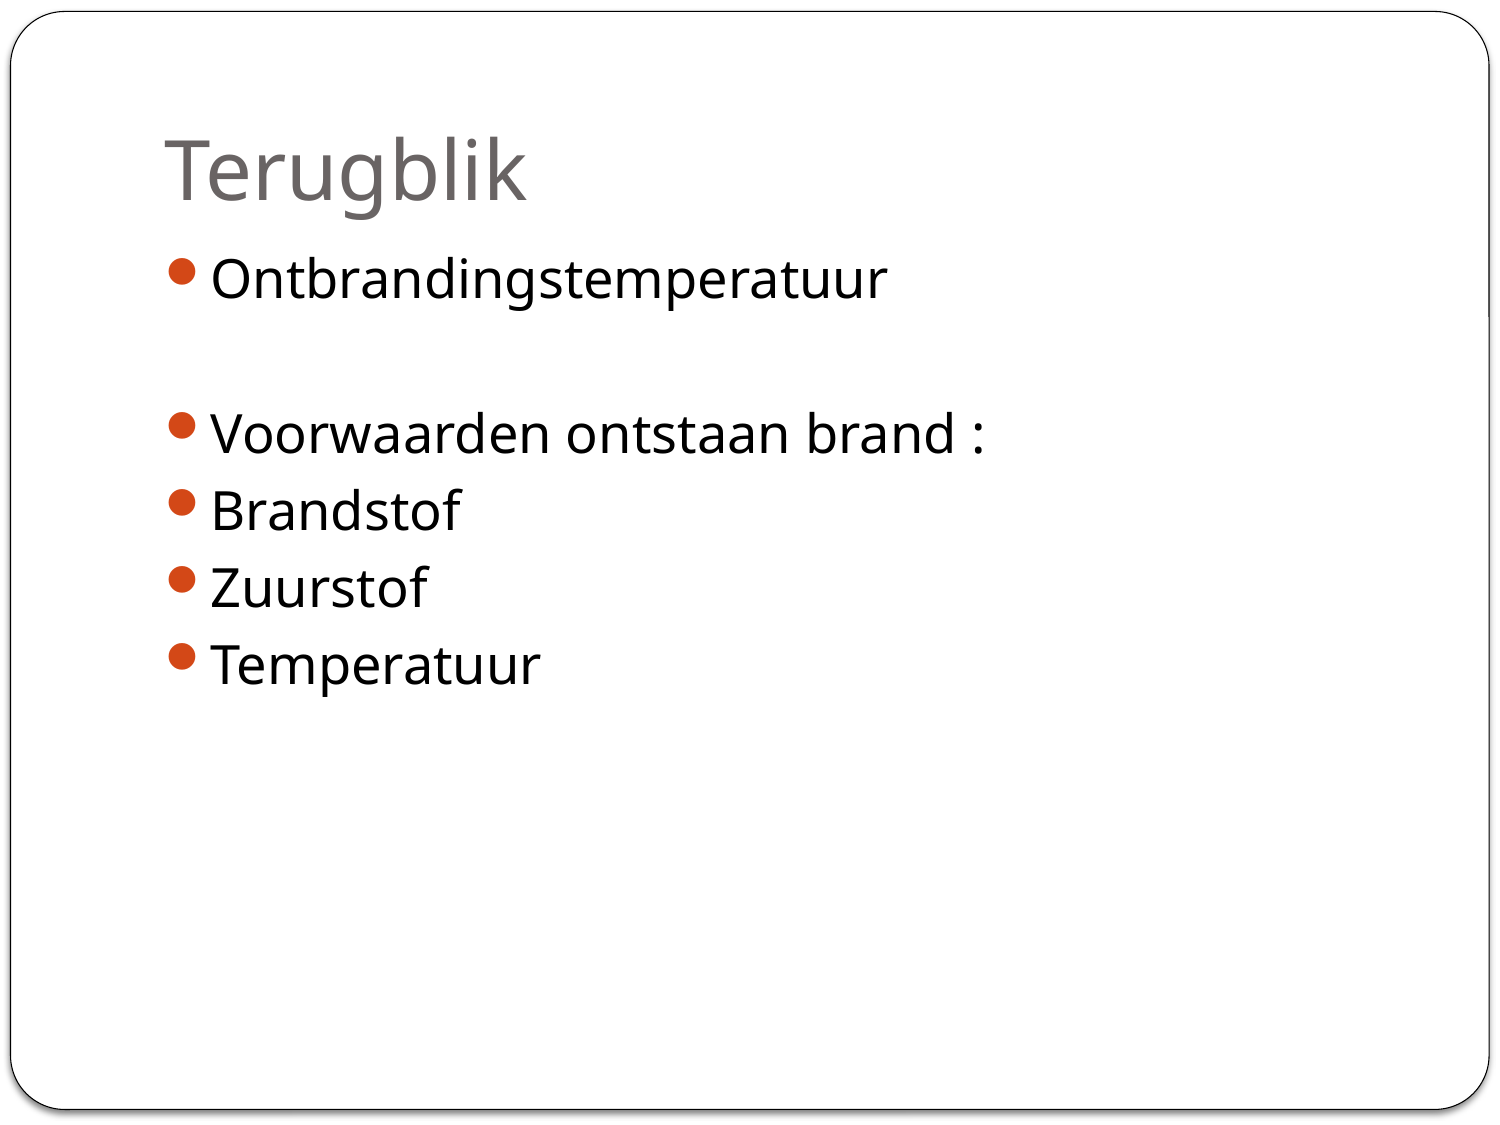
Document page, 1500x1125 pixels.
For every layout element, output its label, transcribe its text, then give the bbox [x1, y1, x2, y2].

list Ontbrandingstemperatuur Voorwaarden ontstaan brand : Brandstof Zuurstof Temperatuur [150, 237, 1425, 988]
title Terugblik [150, 45, 1425, 233]
